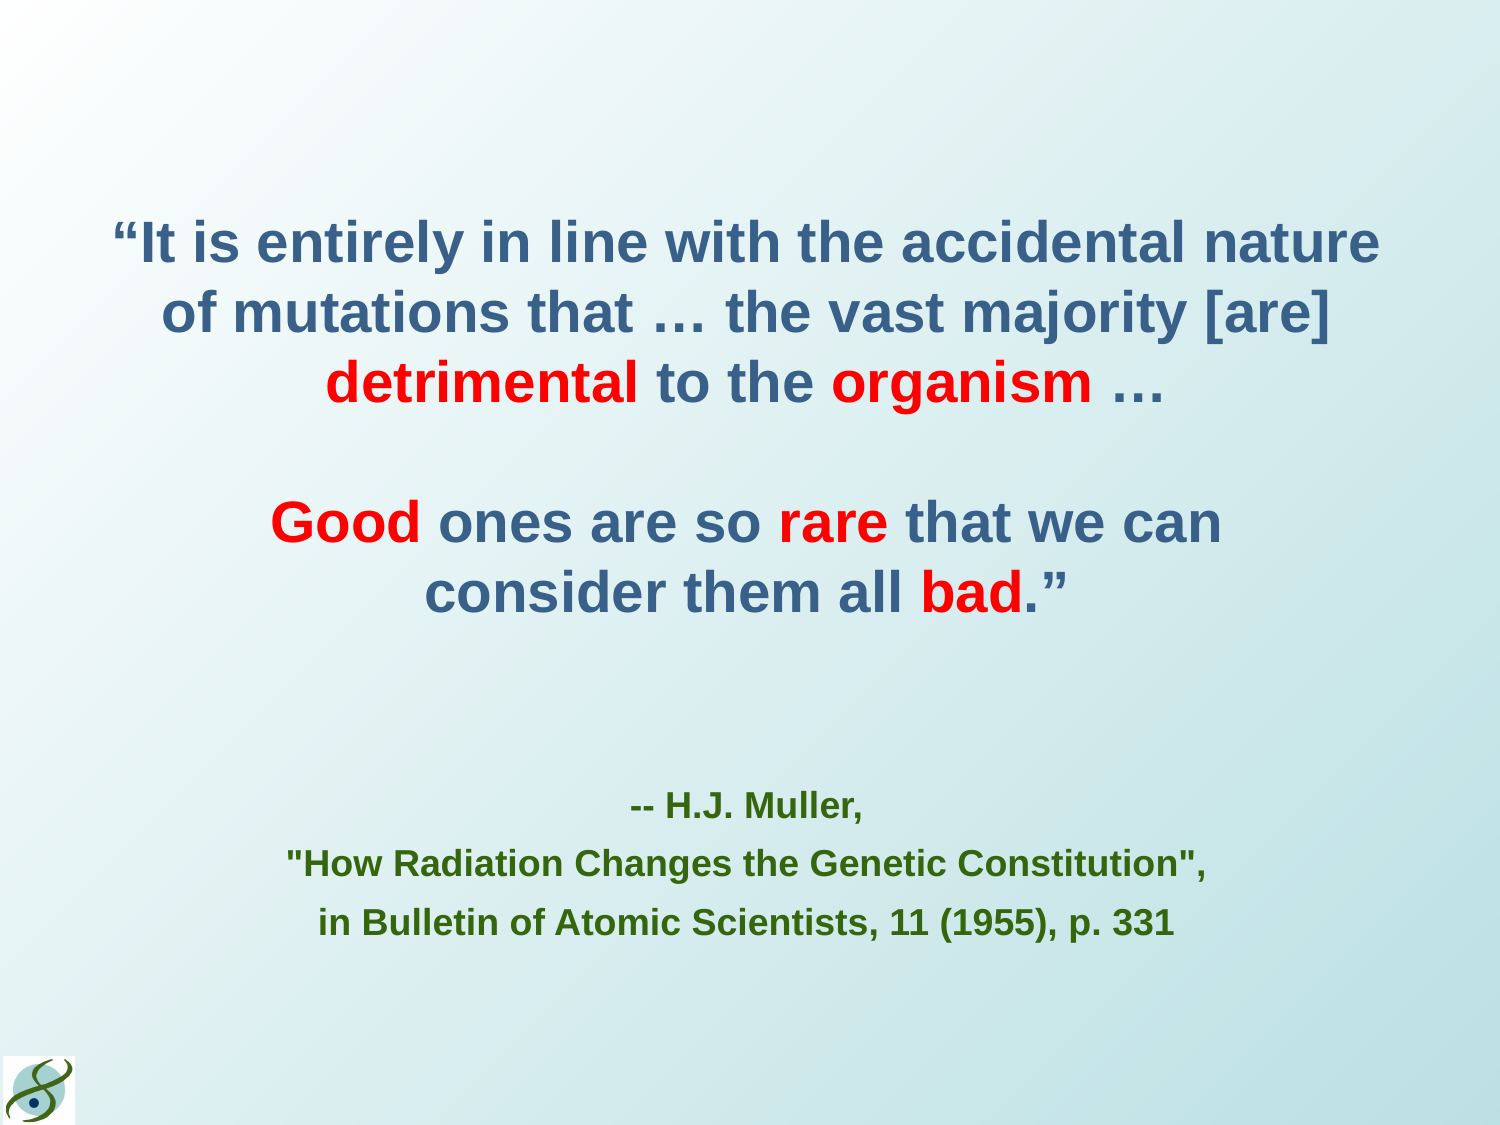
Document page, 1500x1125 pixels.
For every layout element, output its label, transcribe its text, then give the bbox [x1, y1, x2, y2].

title “It is entirely in line with the accidental nature of mutations that … the vast majority [are] detrimental to the organism … Good ones are so rare that we can consider them all bad.” [86, 89, 1414, 738]
picture [3, 1056, 75, 1125]
list -- H.J. Muller, "How Radiation Changes the Genetic Constitution", in Bulletin of Atomic Scientists, 11 (1955), p. 331 [0, 774, 1500, 1050]
